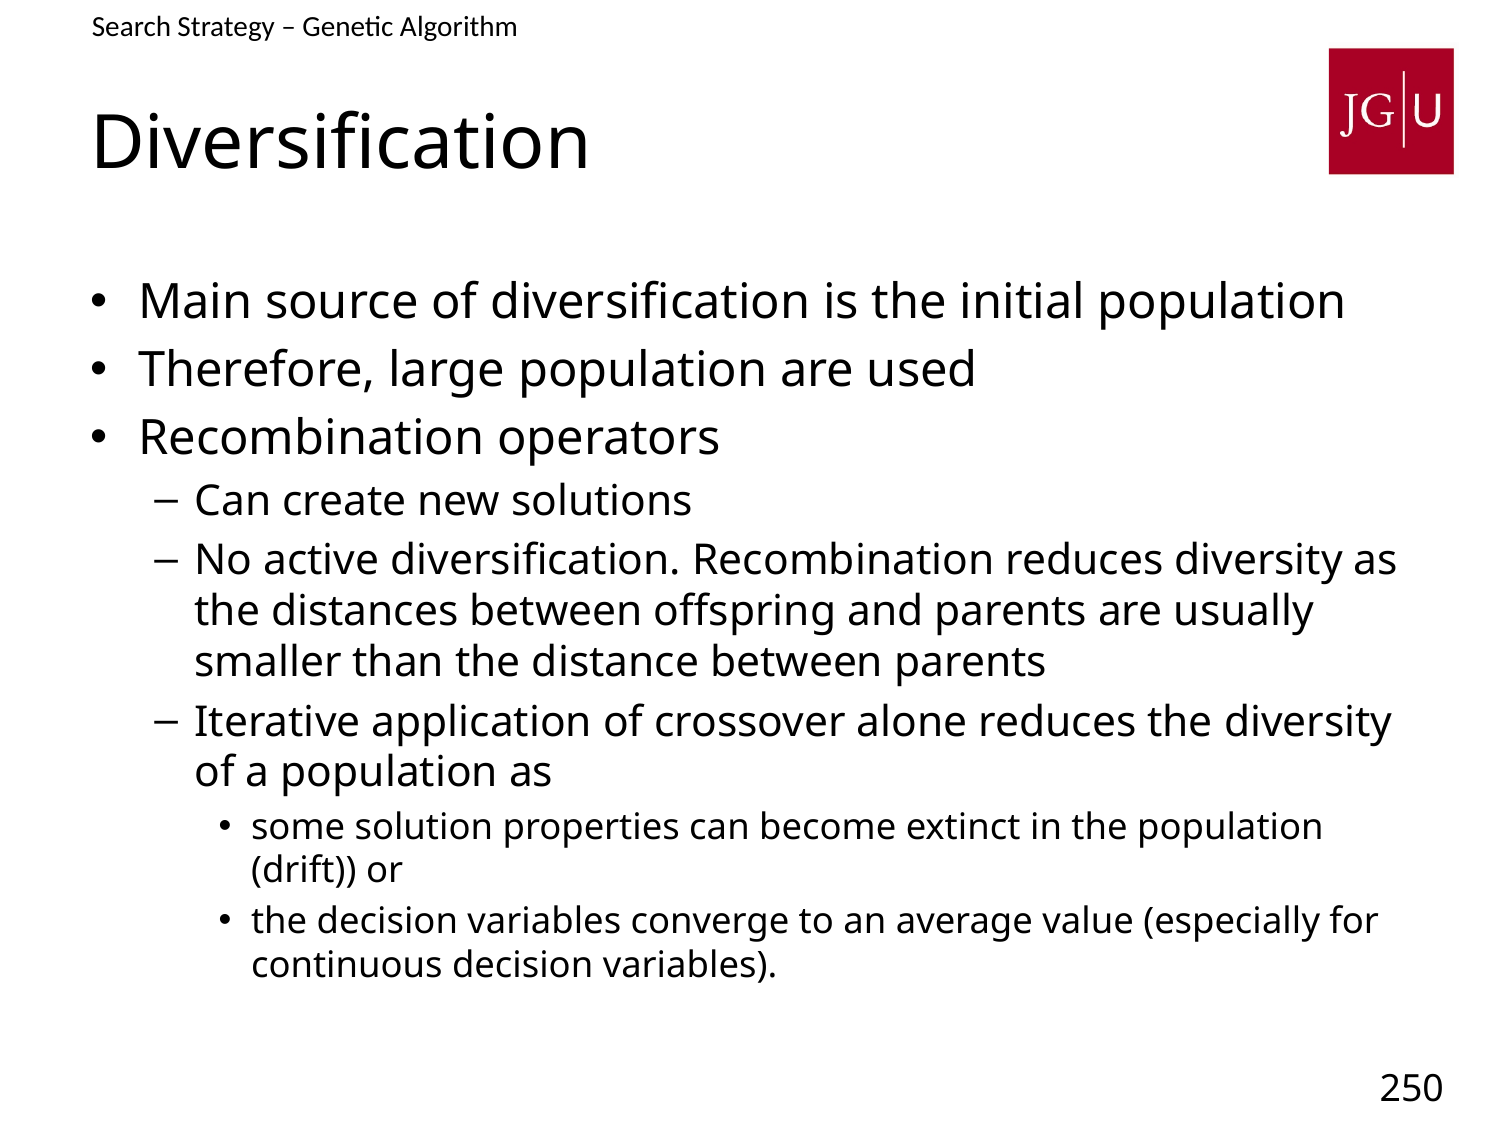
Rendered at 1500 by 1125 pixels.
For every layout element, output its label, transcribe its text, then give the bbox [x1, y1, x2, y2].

picture [1328, 42, 1459, 178]
list Search Strategy – Genetic Algorithm [76, 0, 1317, 43]
title Diversification [75, 45, 1329, 233]
list Main source of diversification is the initial population Therefore, large population are used Recombination operators Can create new solutions No active diversification. Recombination reduces diversity as the distances between offspring and parents are usually smaller than the distance between parents Iterative application of crossover alone reduces the diversity of a population as some solution properties can become extinct in the population (drift)) or the decision variables converge to an average value (especially for continuous decision variables). [75, 262, 1425, 1005]
